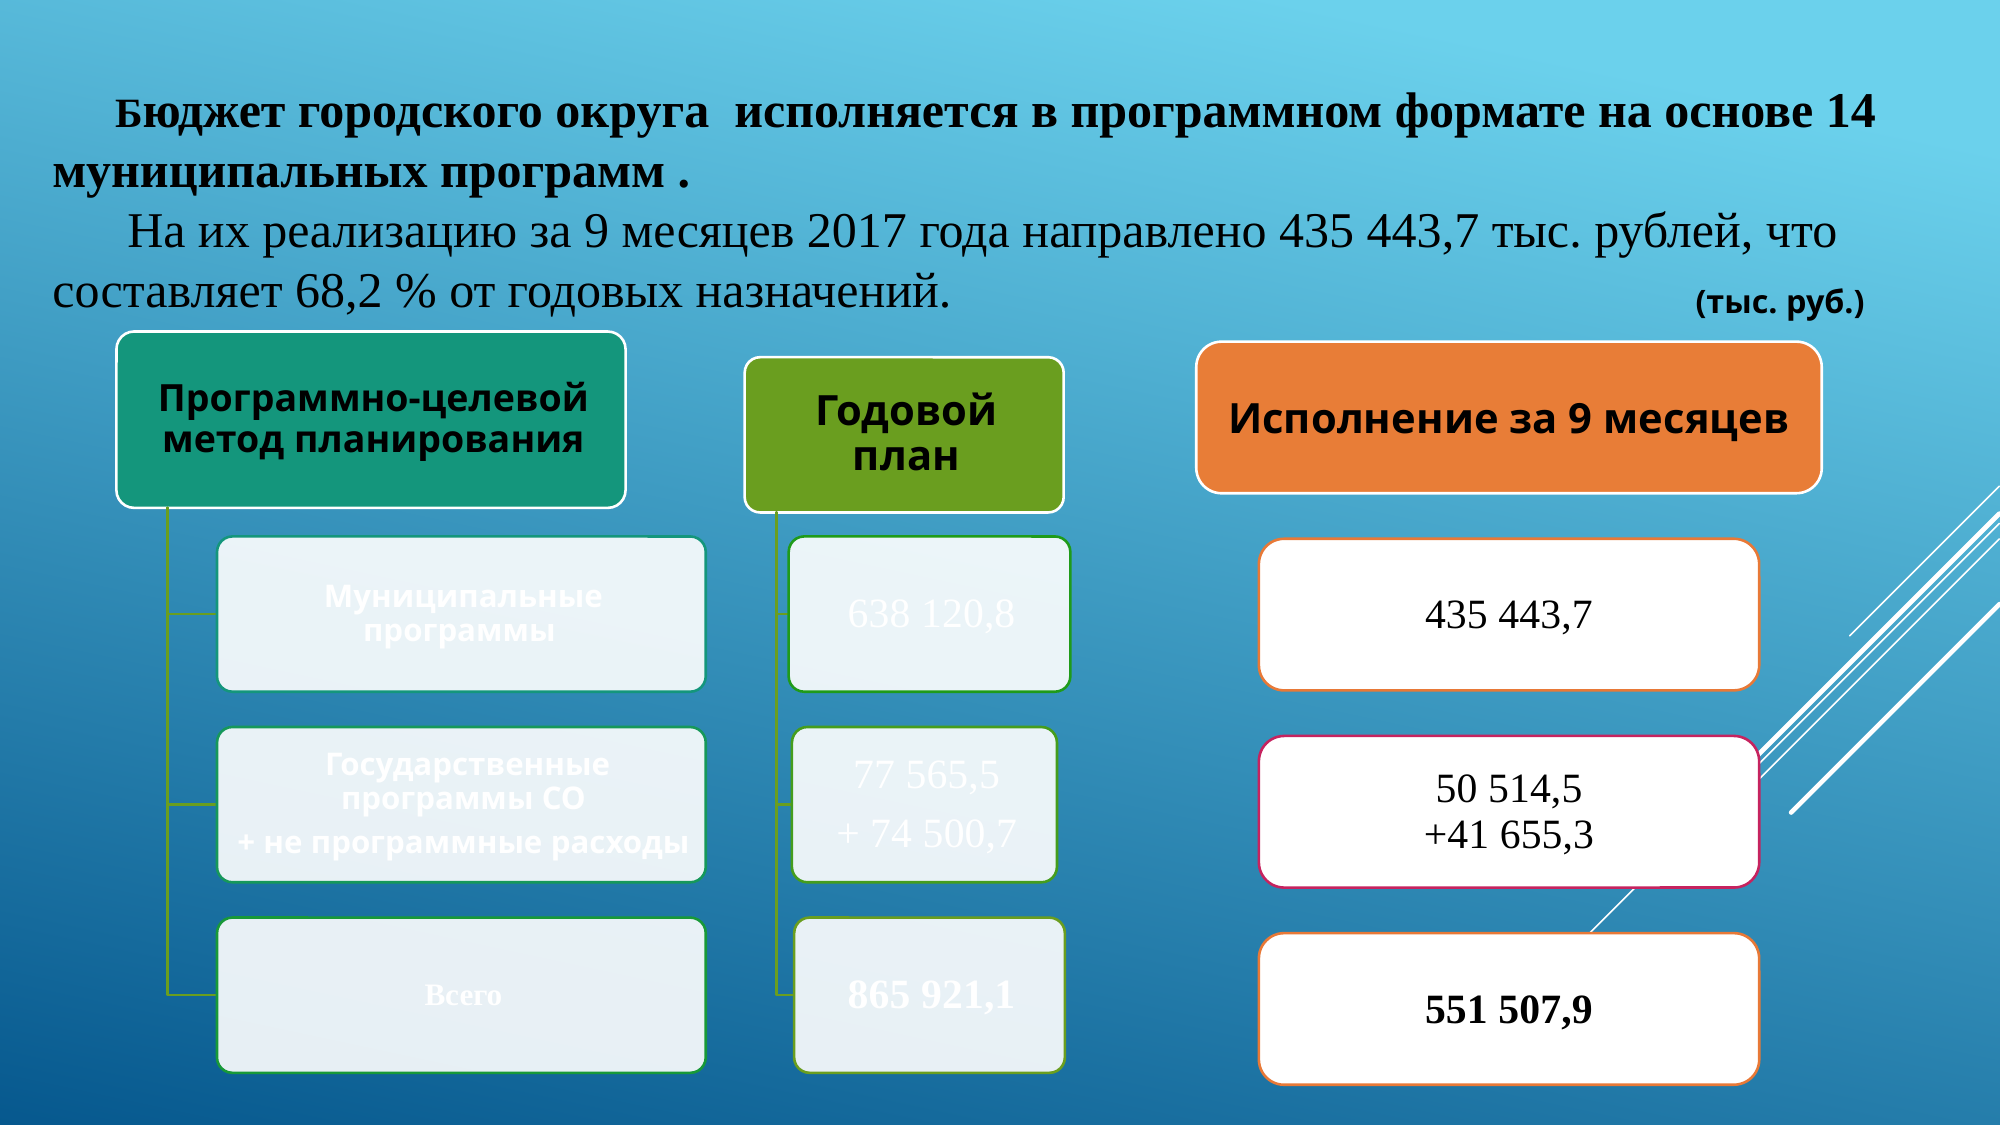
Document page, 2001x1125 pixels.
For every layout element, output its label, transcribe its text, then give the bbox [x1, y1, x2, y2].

text_box (тыс. руб.) [1680, 273, 1965, 327]
text_box Бюджет городского округа исполняется в программном формате на основе 14 муниципальных программ . На их реализацию за 9 месяцев 2017 года направлено 435 443,7 тыс. рублей, что составляет 68,2 % от годовых назначений. [37, 70, 1965, 325]
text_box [1117, 341, 1901, 1085]
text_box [78, 330, 1105, 1091]
